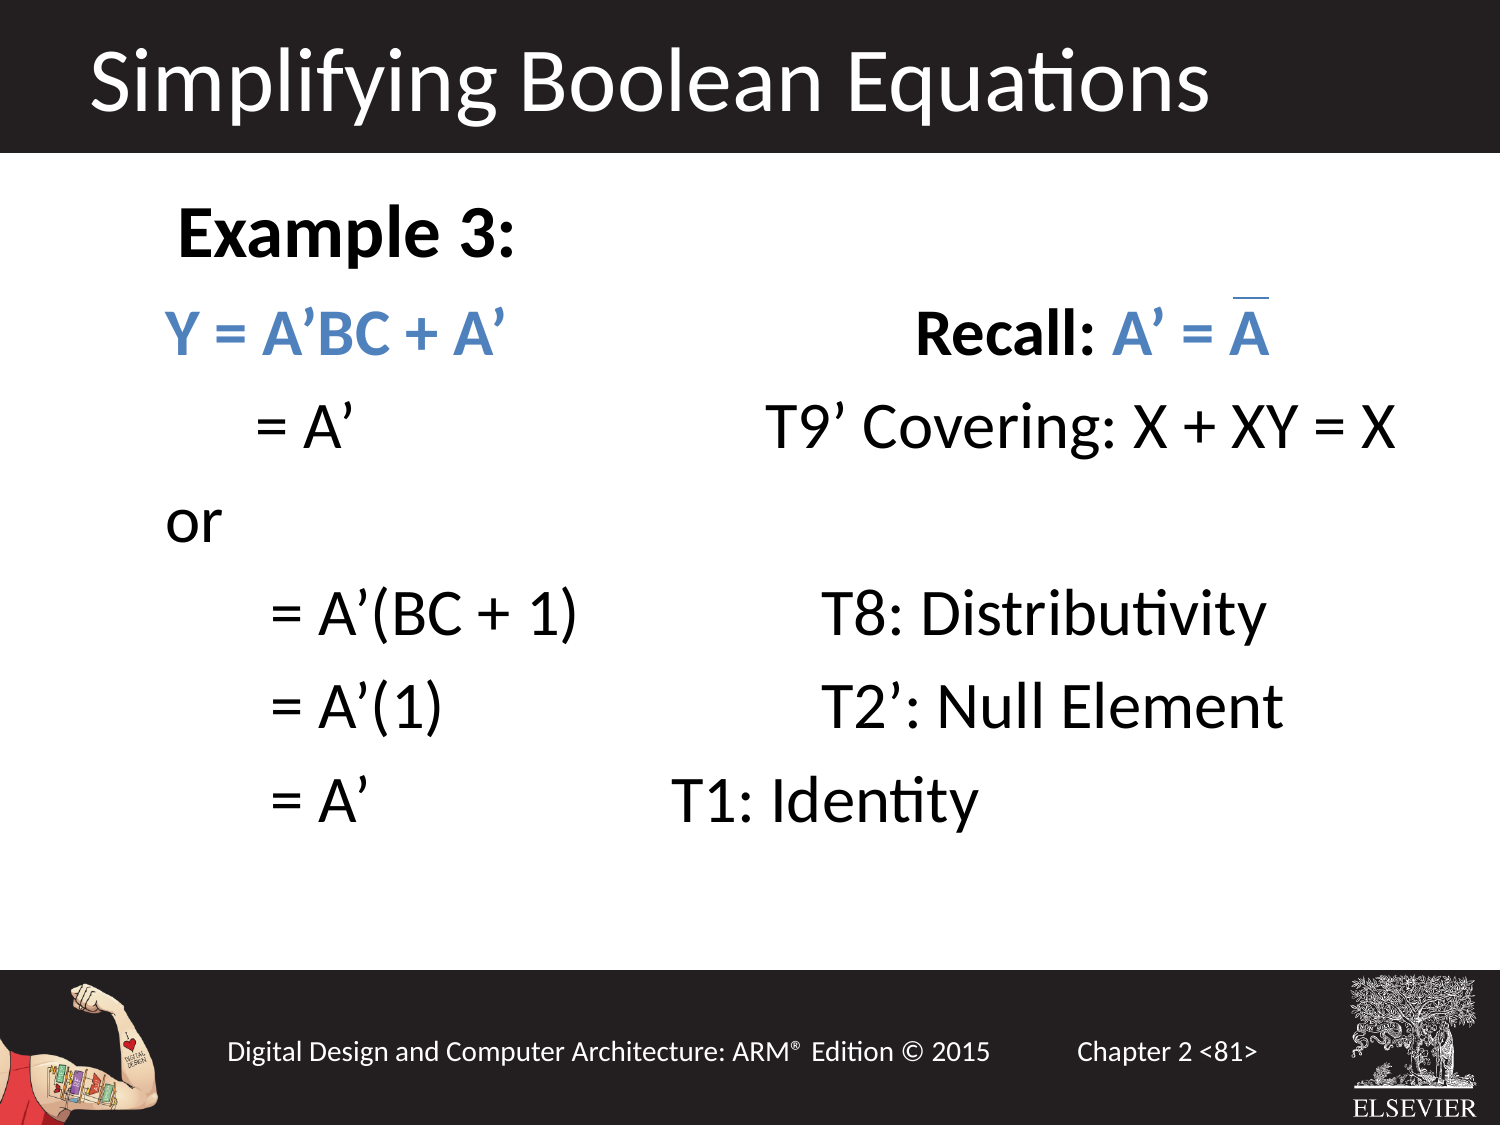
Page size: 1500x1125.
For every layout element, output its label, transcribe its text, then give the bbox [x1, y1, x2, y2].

text_box Example 3: [162, 174, 738, 280]
list Y = A’BC + A’ Recall: A’ = A = A’ T9’ Covering: X + XY = X or = A’(BC + 1) T8: Distributivity = A’(1) T2’: Null Element = A’ T1: Identity [150, 281, 1500, 1024]
picture [1350, 1024, 1477, 1117]
text_box Simplifying Boolean Equations [75, 12, 1375, 138]
picture [0, 979, 163, 1125]
